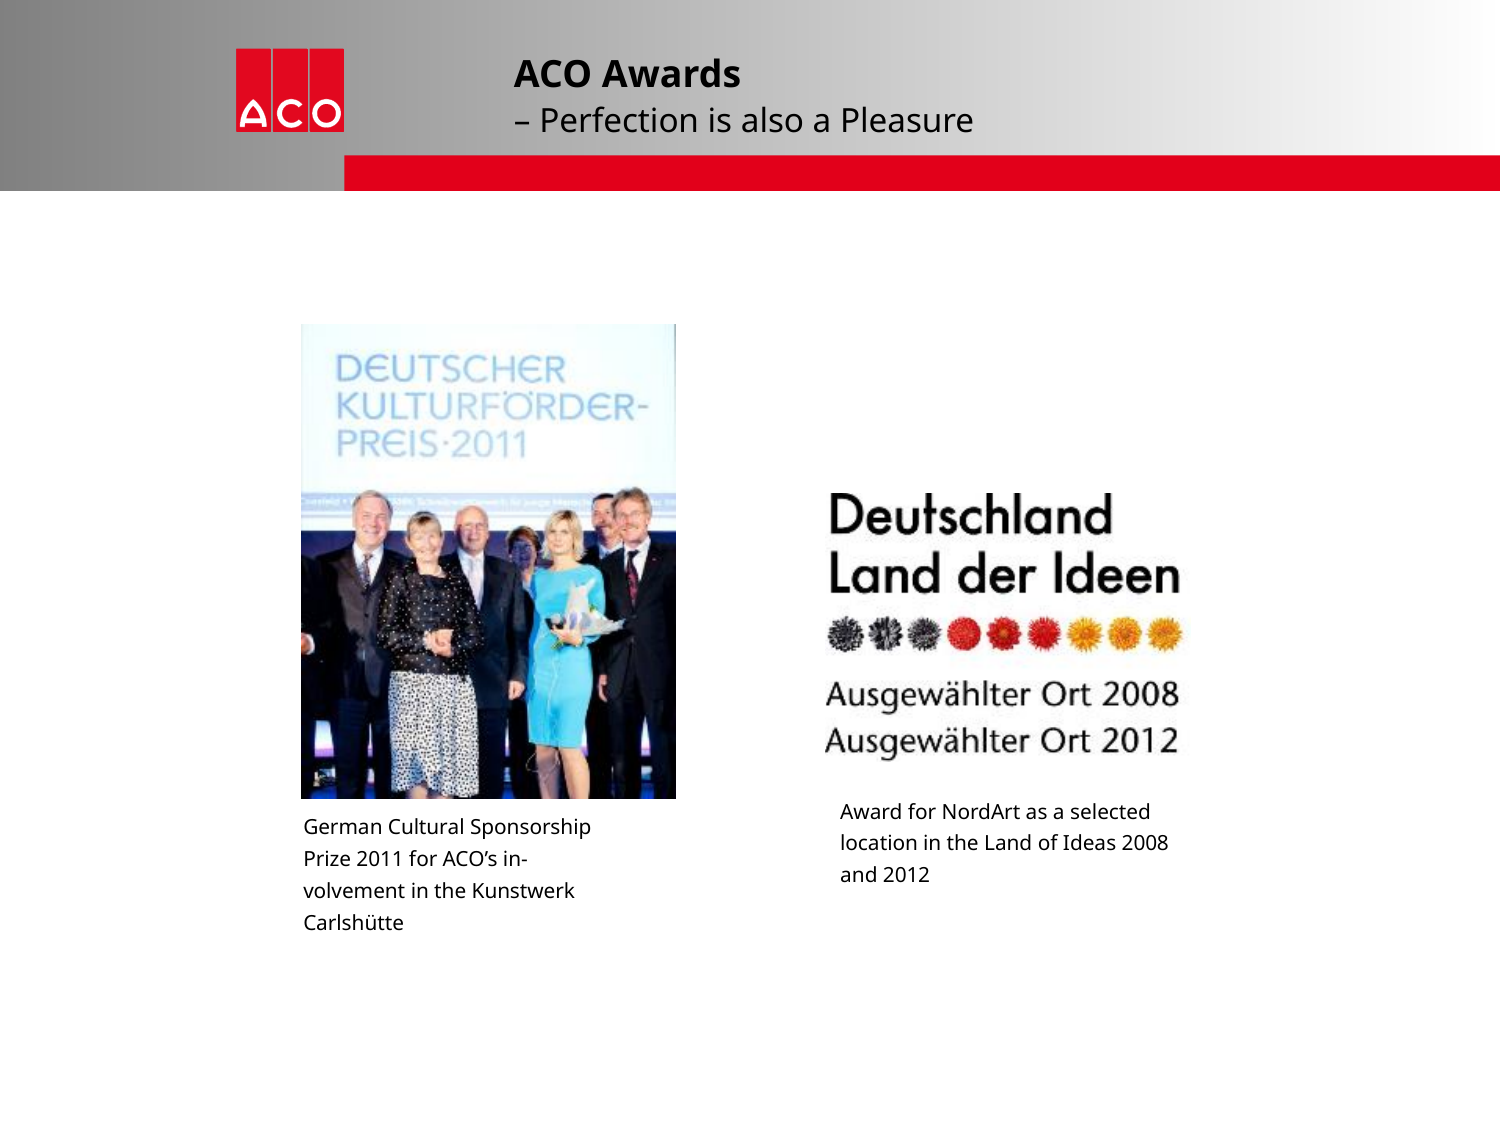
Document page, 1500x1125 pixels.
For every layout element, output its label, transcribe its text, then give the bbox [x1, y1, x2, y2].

text_box German Cultural Sponsorship Prize 2011 for ACO’s in- volvement in the Kunstwerk Carlshütte [303, 811, 640, 959]
text_box Award for NordArt as a selected location in the Land of Ideas 2008 and 2012 [840, 795, 1214, 943]
picture [825, 492, 1191, 763]
title ACO Awards – Perfection is also a Pleasure [513, 33, 1459, 140]
picture [300, 324, 677, 799]
